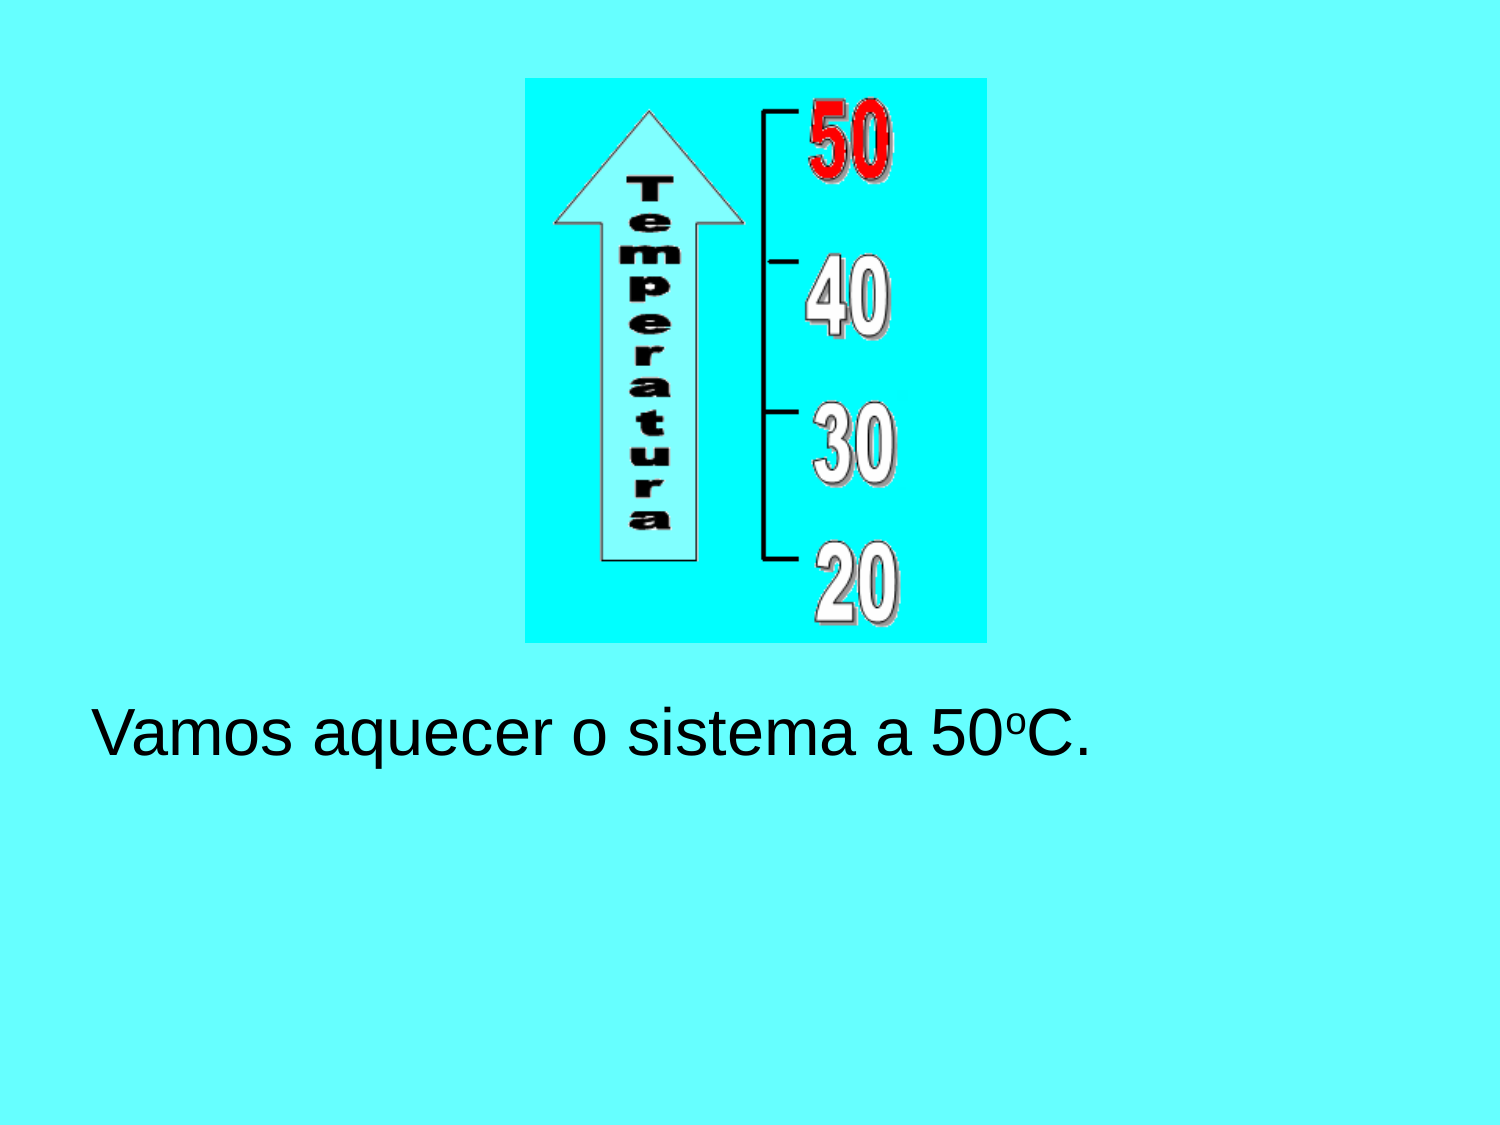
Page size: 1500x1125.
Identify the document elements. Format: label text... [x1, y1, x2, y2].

list Vamos aquecer o sistema a 50oC. [76, 680, 1427, 1005]
picture [525, 77, 987, 643]
